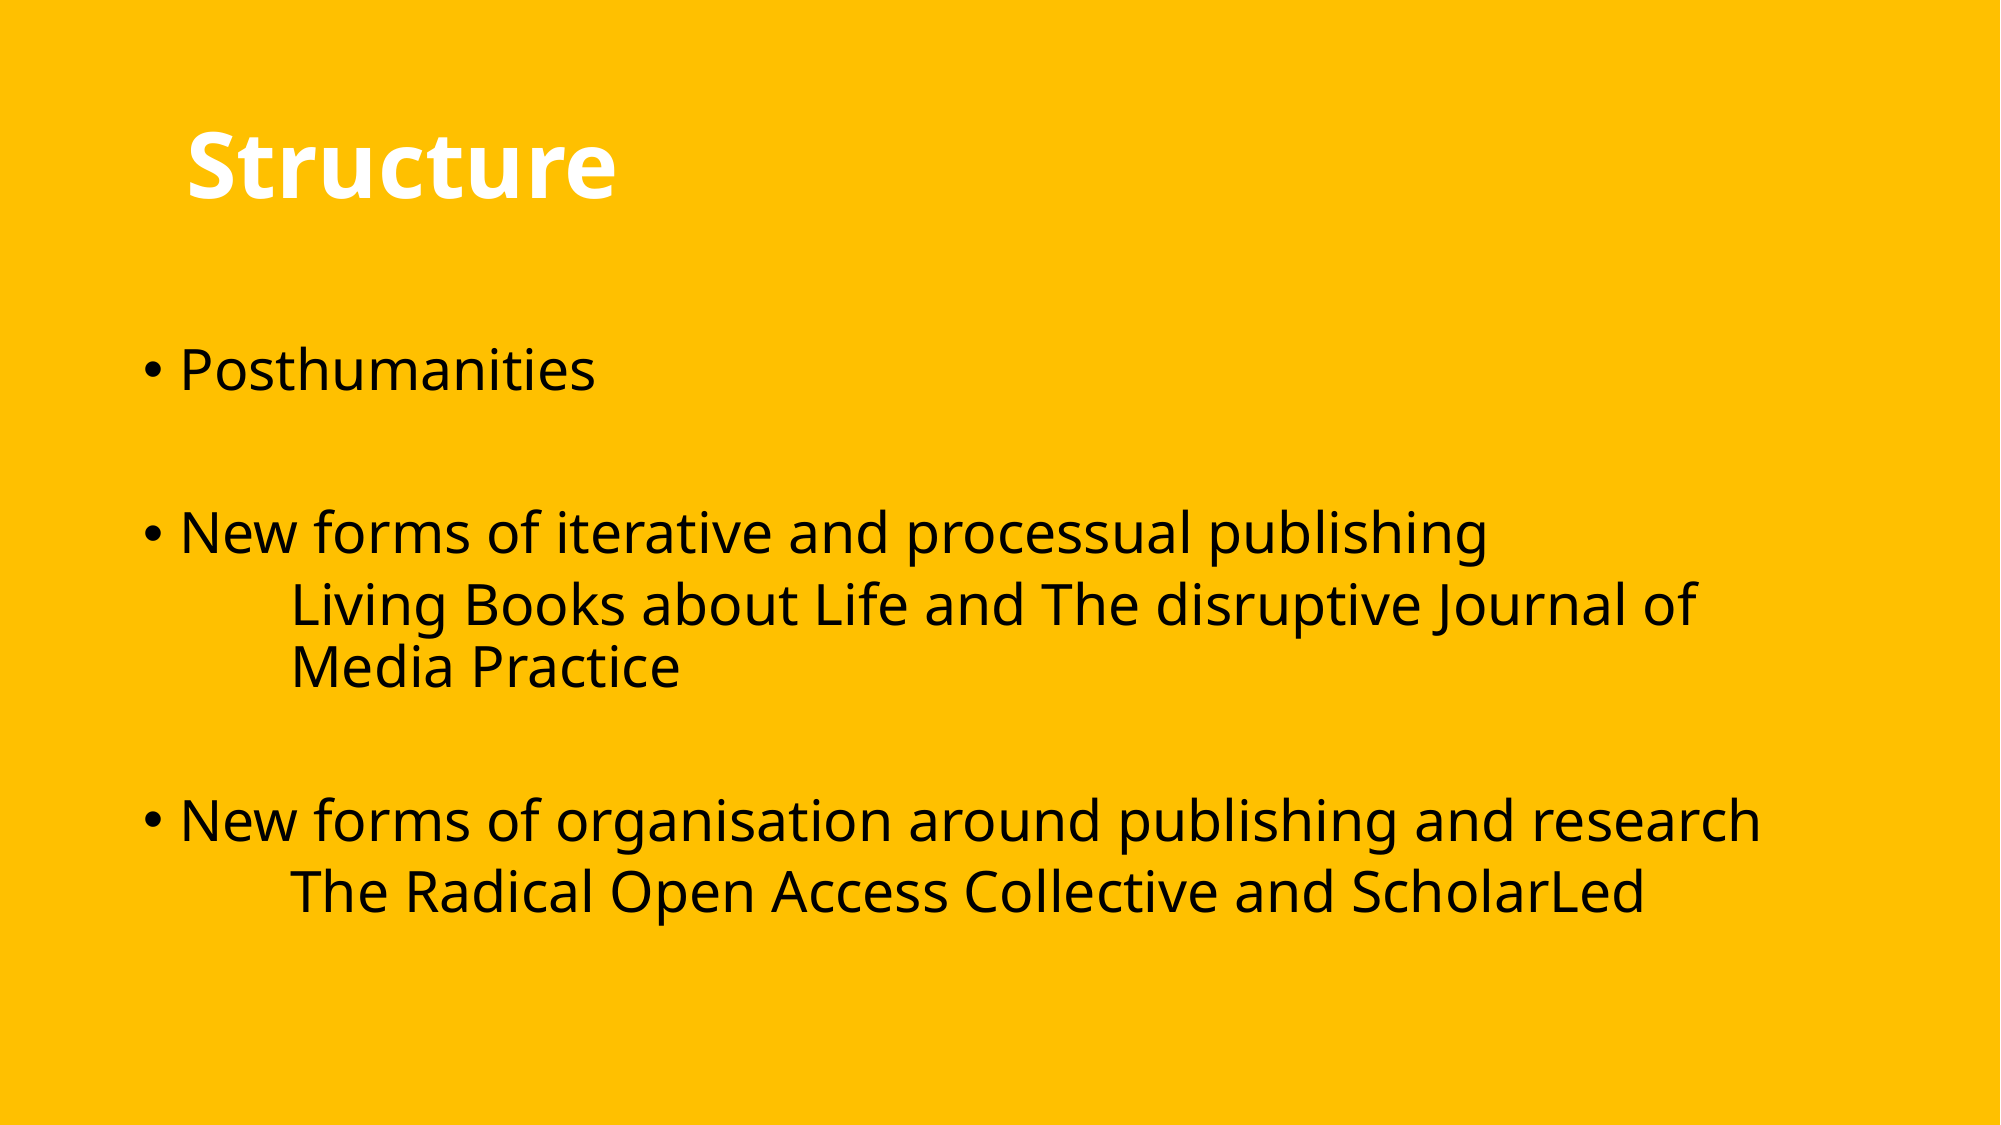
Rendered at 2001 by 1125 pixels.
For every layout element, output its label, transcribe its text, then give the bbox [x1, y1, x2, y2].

list Posthumanities New forms of iterative and processual publishing Living Books about Life and The disruptive Journal of Media Practice New forms of organisation around publishing and research The Radical Open Access Collective and ScholarLed [128, 244, 1782, 959]
title Structure [171, 59, 1863, 278]
